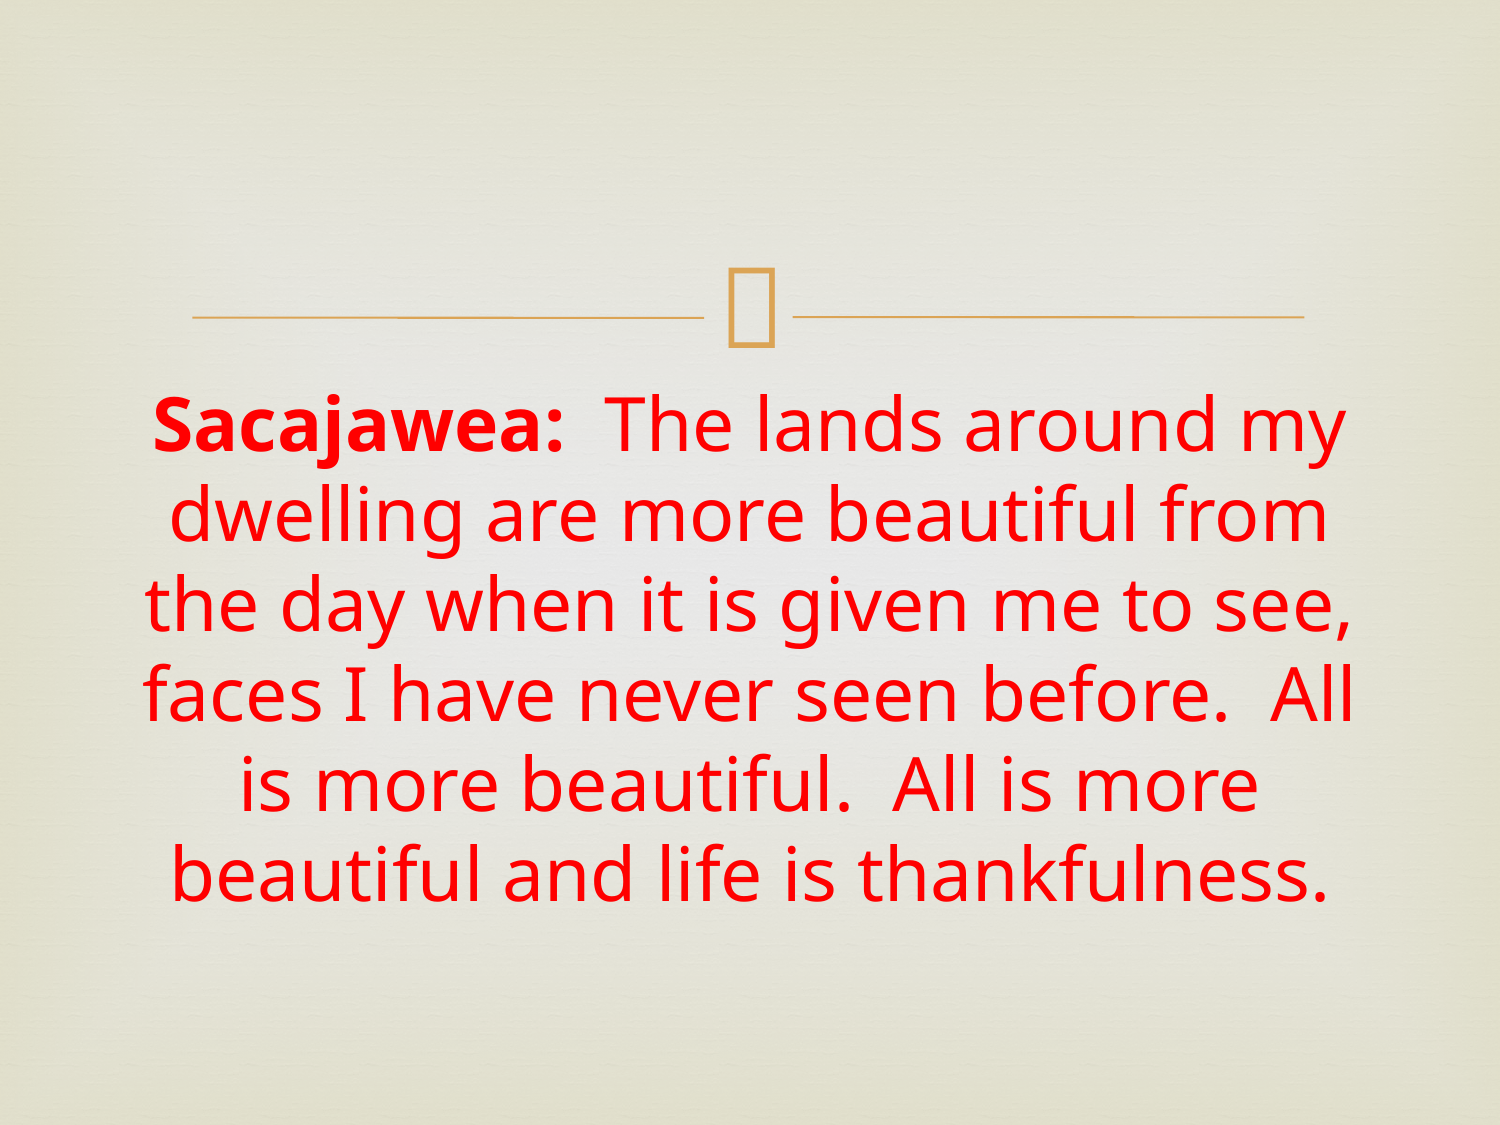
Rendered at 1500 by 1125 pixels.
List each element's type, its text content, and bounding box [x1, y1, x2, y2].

list Sacajawea: The lands around my dwelling are more beautiful from the day when it is given me to see, faces I have never seen before. All is more beautiful. All is more beautiful and life is thankfulness. [114, 368, 1386, 1005]
